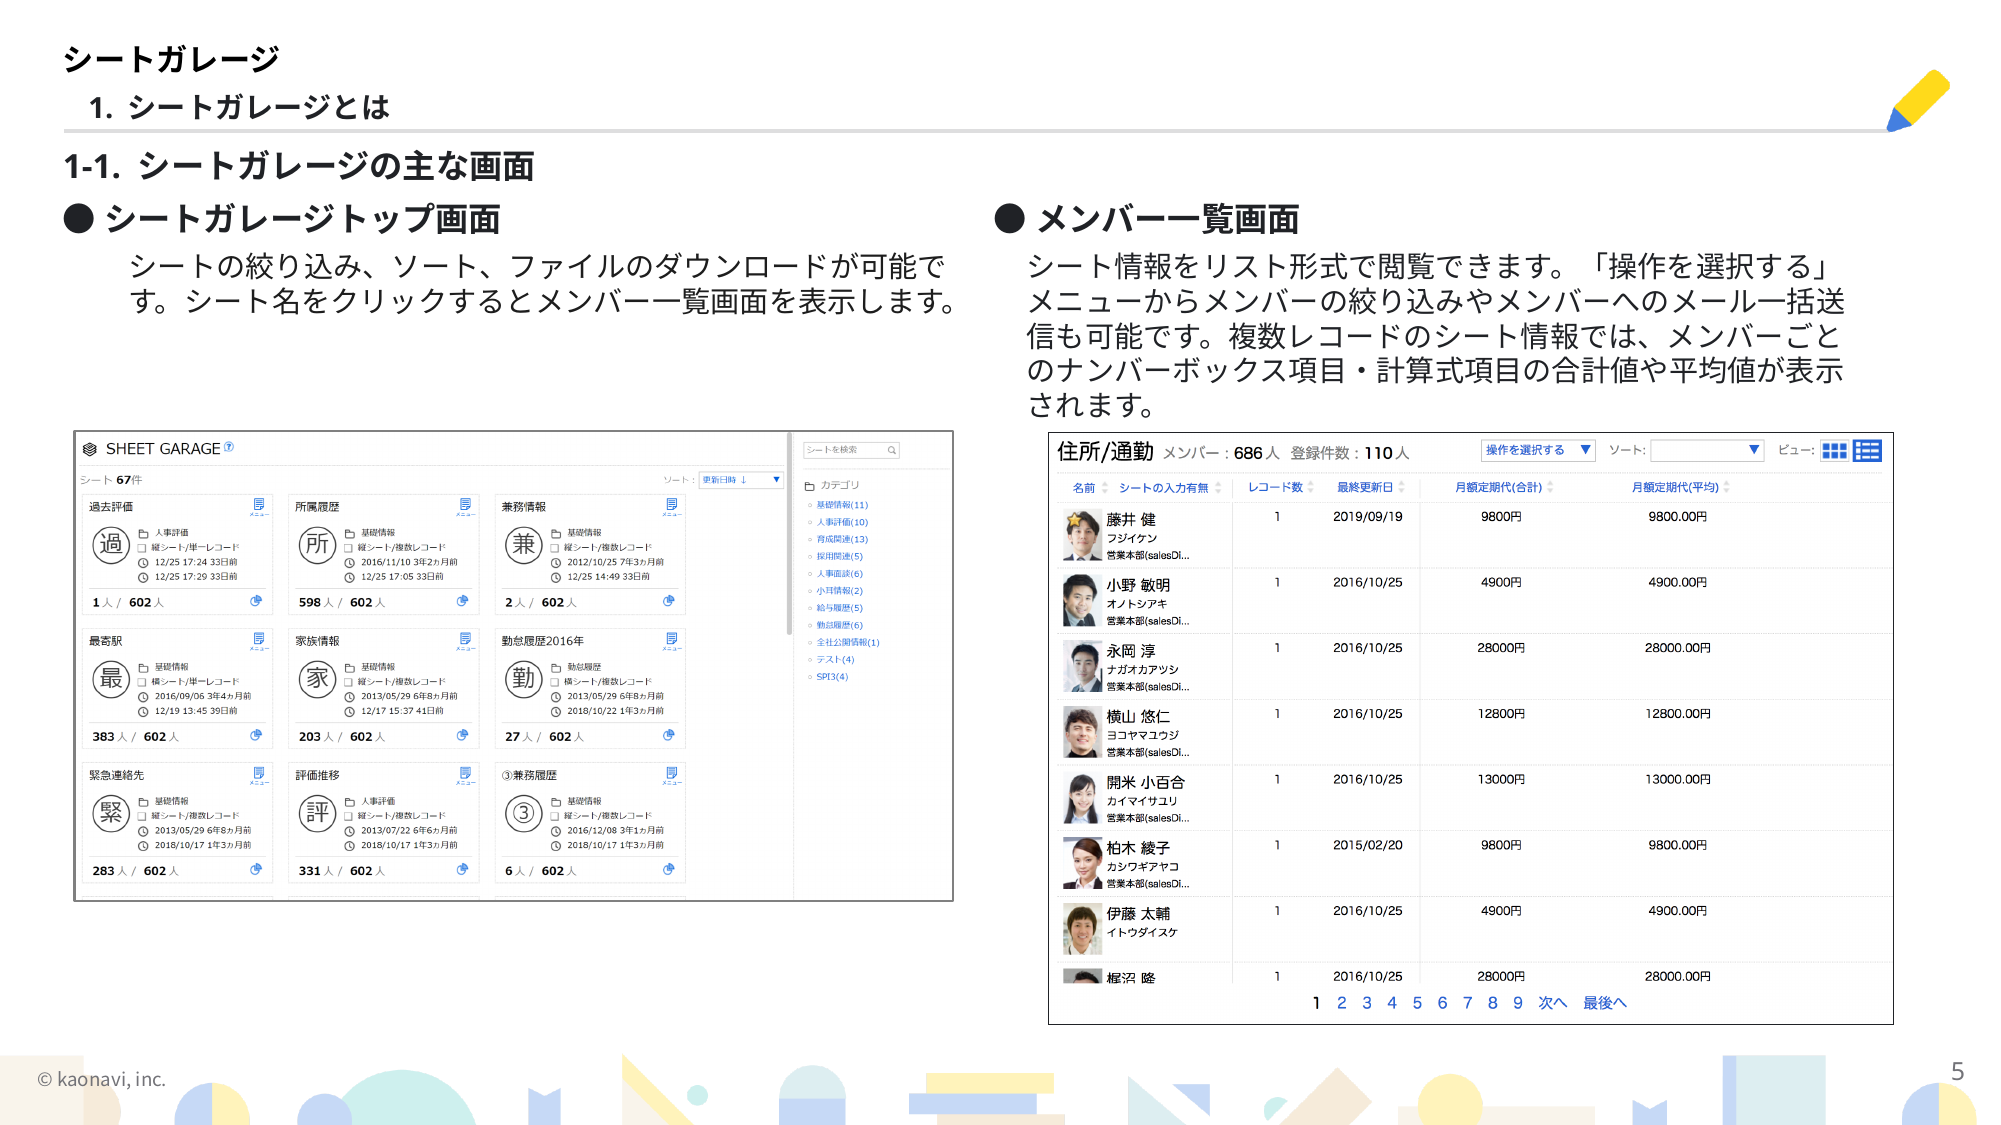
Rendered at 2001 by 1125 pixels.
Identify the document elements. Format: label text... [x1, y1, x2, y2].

text_box シートガレージ [47, 32, 1624, 86]
text_box シート情報をリスト形式で閲覧できます。「操作を選択する」メニューからメンバーの絞り込みやメンバーへのメール一括送信も可能です。複数レコードのシート情報では、メンバーごとのナンバーボックス項目・計算式項目の合計値や平均値が表示されます。 [1011, 246, 1878, 431]
picture [0, 432, 2000, 1125]
text_box シートの絞り込み、ソート、ファイルのダウンロードが可能です。シート名をクリックするとメンバー一覧画面を表示します。 [113, 241, 980, 327]
text_box ●シートガレージトップ画面 [47, 190, 978, 246]
text_box 1-1. シートガレージの主な画面 [47, 137, 980, 190]
text_box 1. シートガレージとは [73, 81, 1711, 132]
text_box ●メンバー一覧画面 [978, 190, 1911, 246]
picture [1878, 66, 1953, 140]
picture [75, 432, 953, 901]
